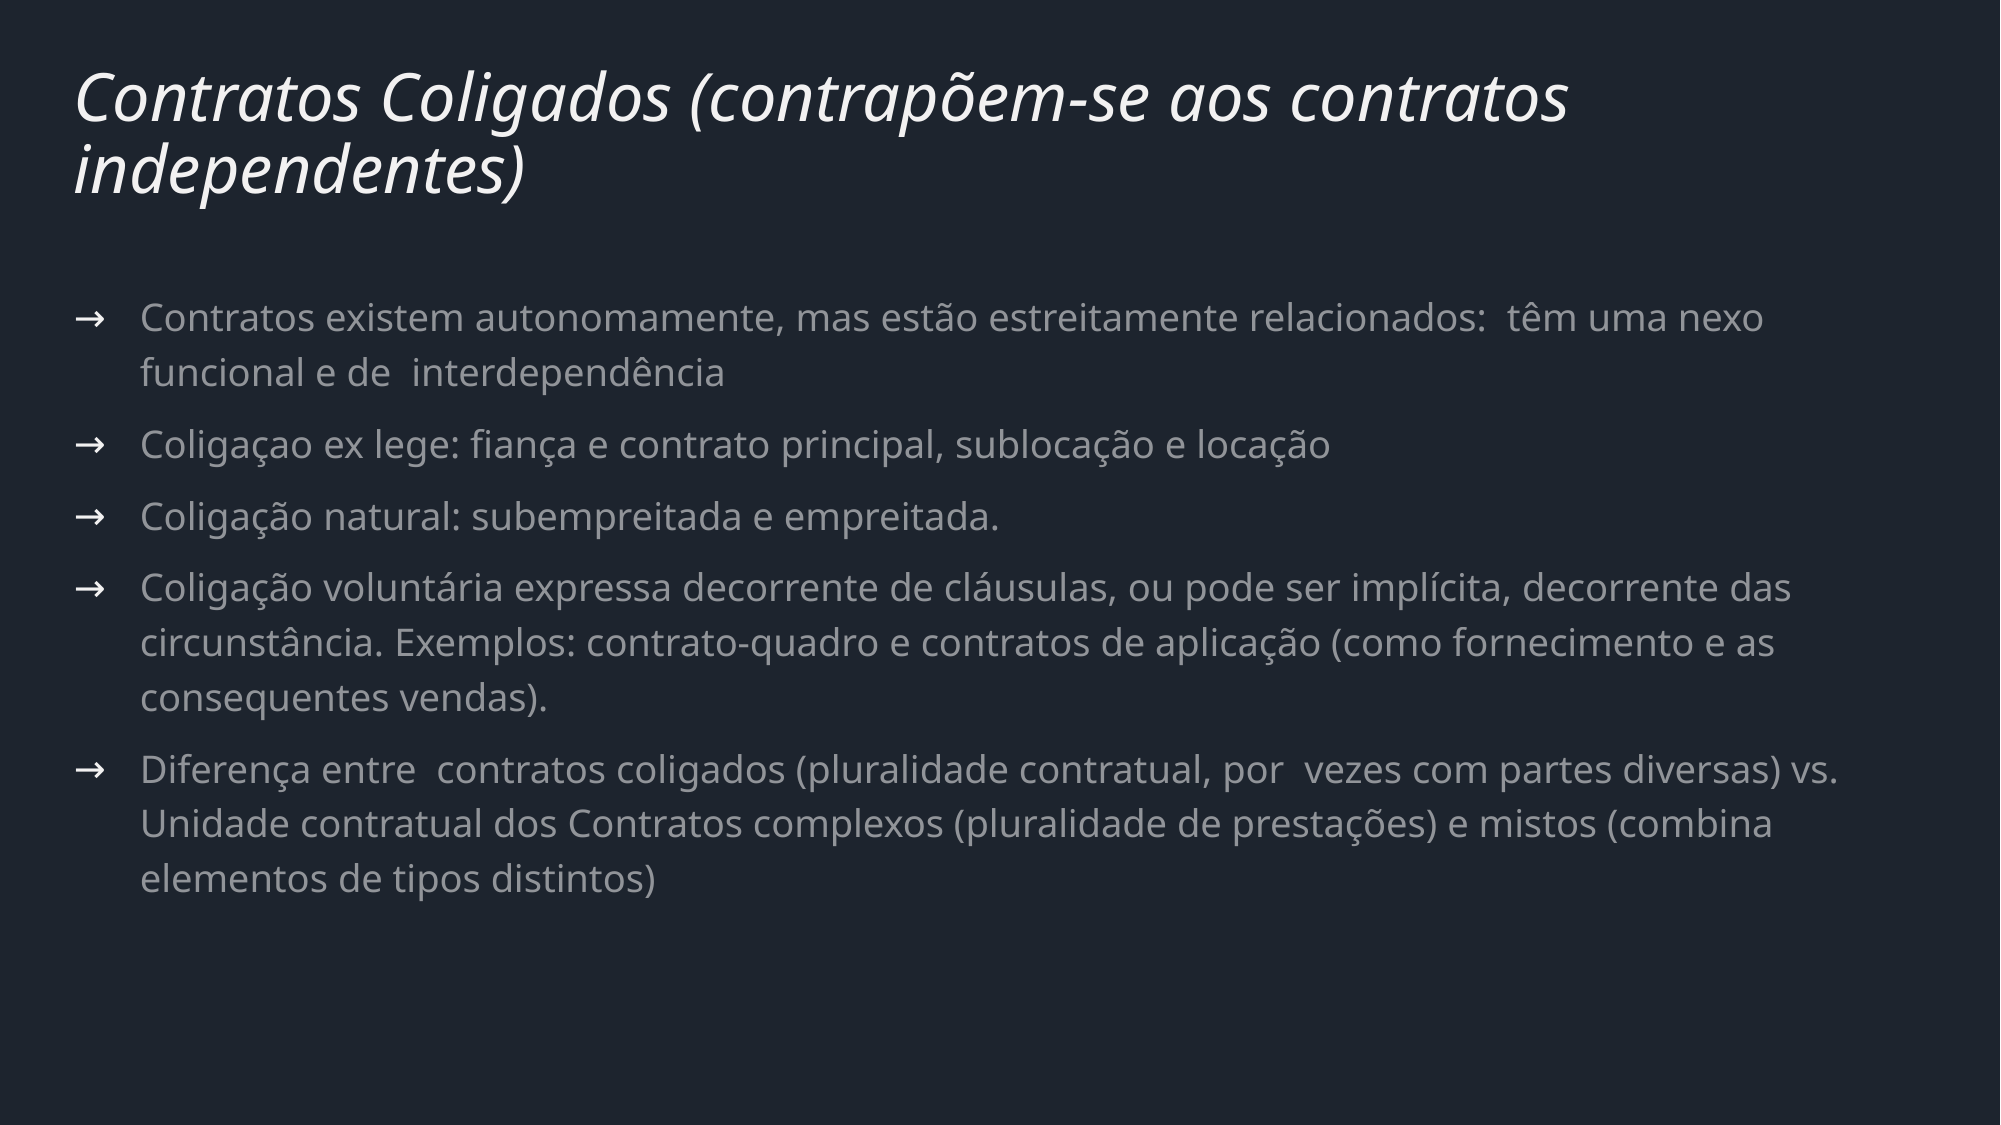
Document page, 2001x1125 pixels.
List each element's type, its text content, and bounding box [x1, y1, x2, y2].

list Contratos existem autonomamente, mas estão estreitamente relacionados: têm uma nexo funcional e de interdependência Coligaçao ex lege: fiança e contrato principal, sublocação e locação Coligação natural: subempreitada e empreitada. Coligação voluntária expressa decorrente de cláusulas, ou pode ser implícita, decorrente das circunstância. Exemplos: contrato-quadro e contratos de aplicação (como fornecimento e as consequentes vendas). Diferença entre contratos coligados (pluralidade contratual, por vezes com partes diversas) vs. Unidade contratual dos Contratos complexos (pluralidade de prestações) e mistos (combina elementos de tipos distintos) [73, 284, 1927, 906]
title Contratos Coligados (contrapõem-se aos contratos independentes) [73, 63, 1928, 251]
